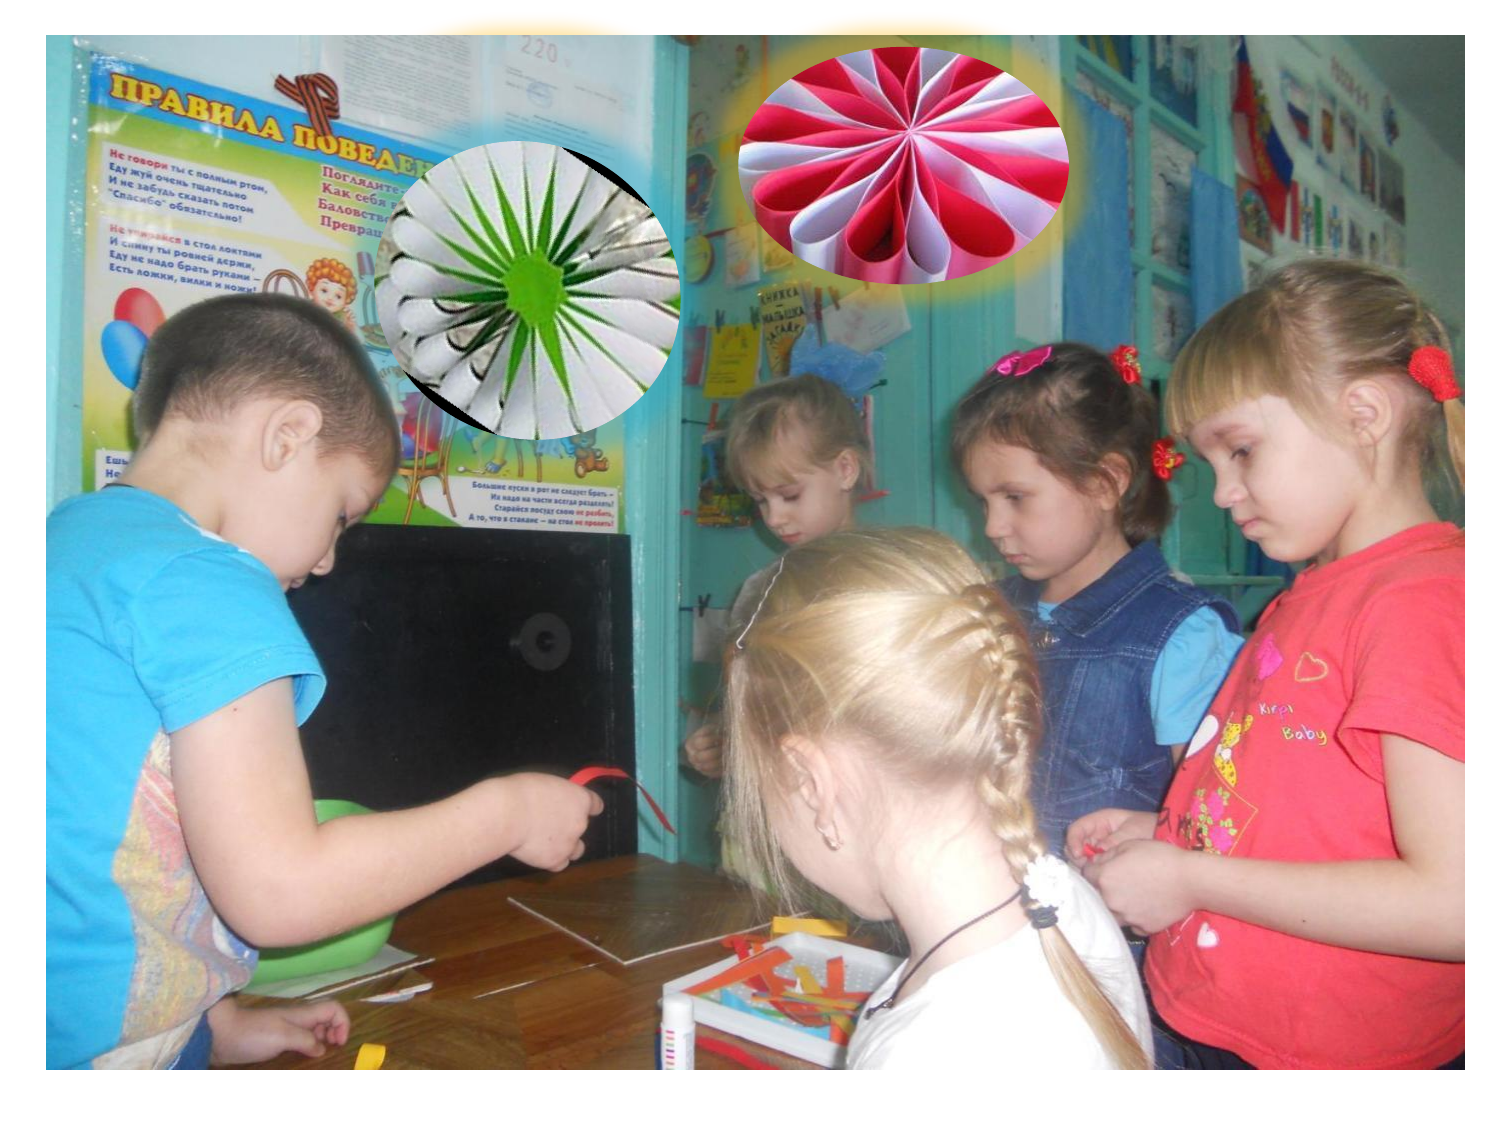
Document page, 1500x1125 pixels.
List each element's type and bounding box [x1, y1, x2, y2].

picture [46, 34, 1466, 1071]
